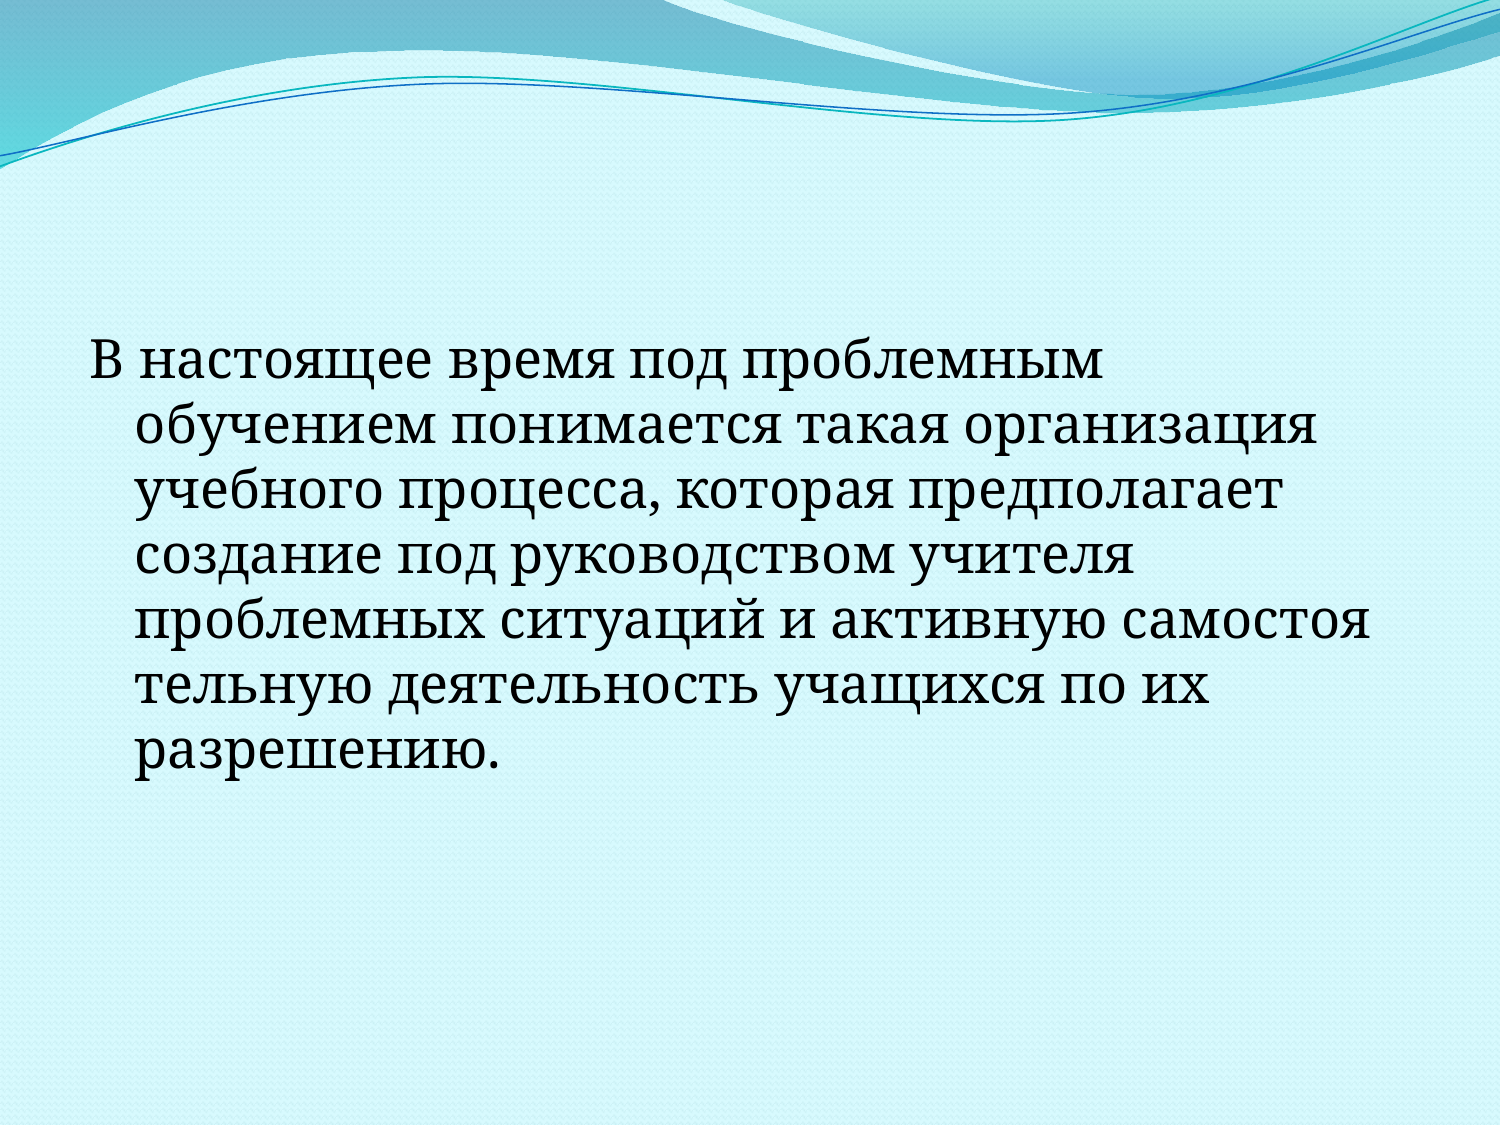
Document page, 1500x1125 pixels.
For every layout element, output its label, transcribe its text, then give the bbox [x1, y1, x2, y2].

list В настоящее время под проблемным обучением понимается такая организация учебного процесса, которая предполагает создание под руководством учителя проблемных ситуаций и активную самостоя­тельную деятельность учащихся по их разрешению. [75, 317, 1425, 1038]
